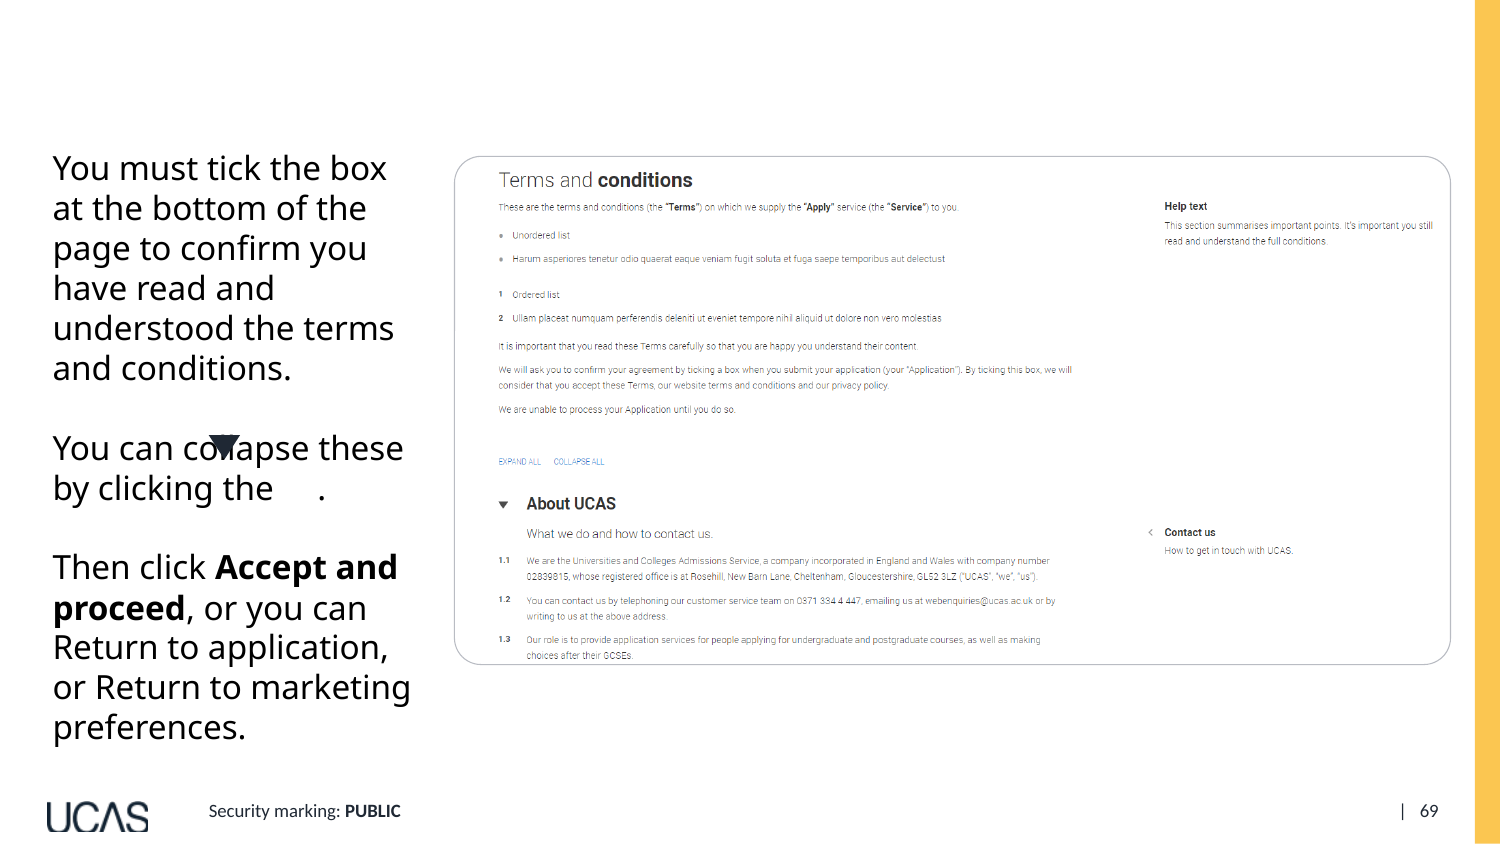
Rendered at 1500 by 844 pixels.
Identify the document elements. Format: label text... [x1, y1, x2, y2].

text_box | 69 [1383, 790, 1474, 829]
text_box Security marking: PUBLIC [193, 790, 930, 829]
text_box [37, 139, 433, 681]
picture [454, 156, 1451, 665]
